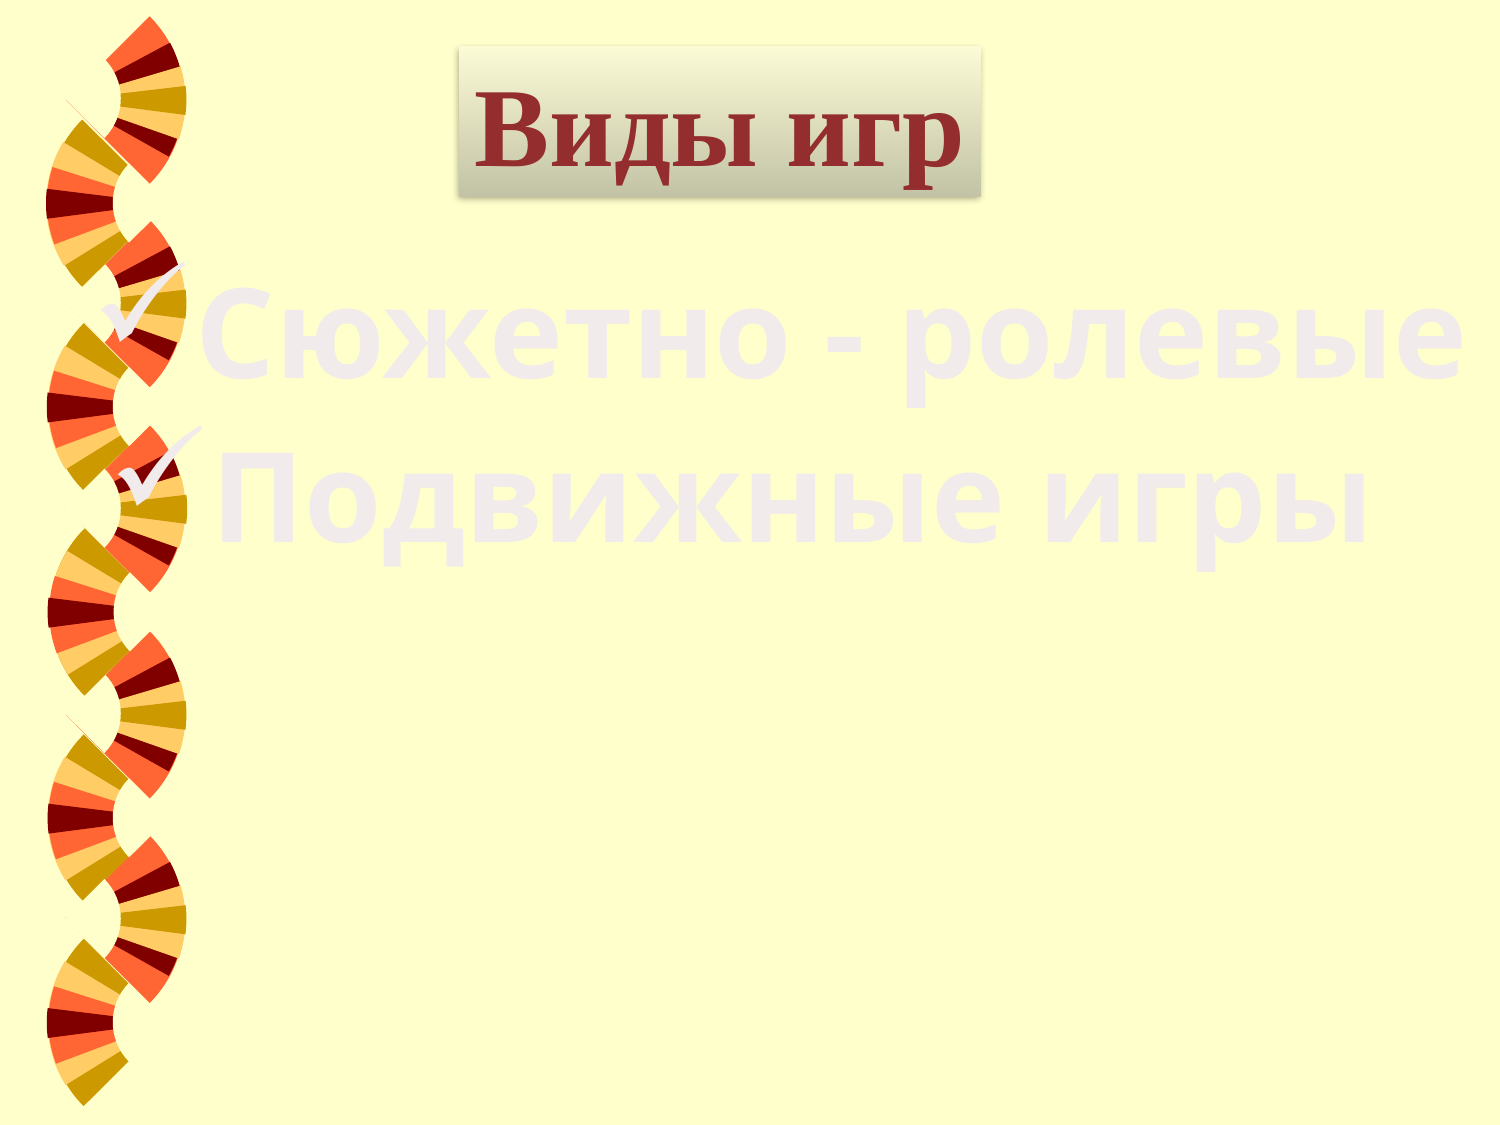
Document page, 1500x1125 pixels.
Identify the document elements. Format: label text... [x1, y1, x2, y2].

text_box Подвижные игры [93, 410, 1389, 576]
text_box Сюжетно - ролевые [76, 246, 1484, 411]
text_box Виды игр [459, 46, 981, 197]
